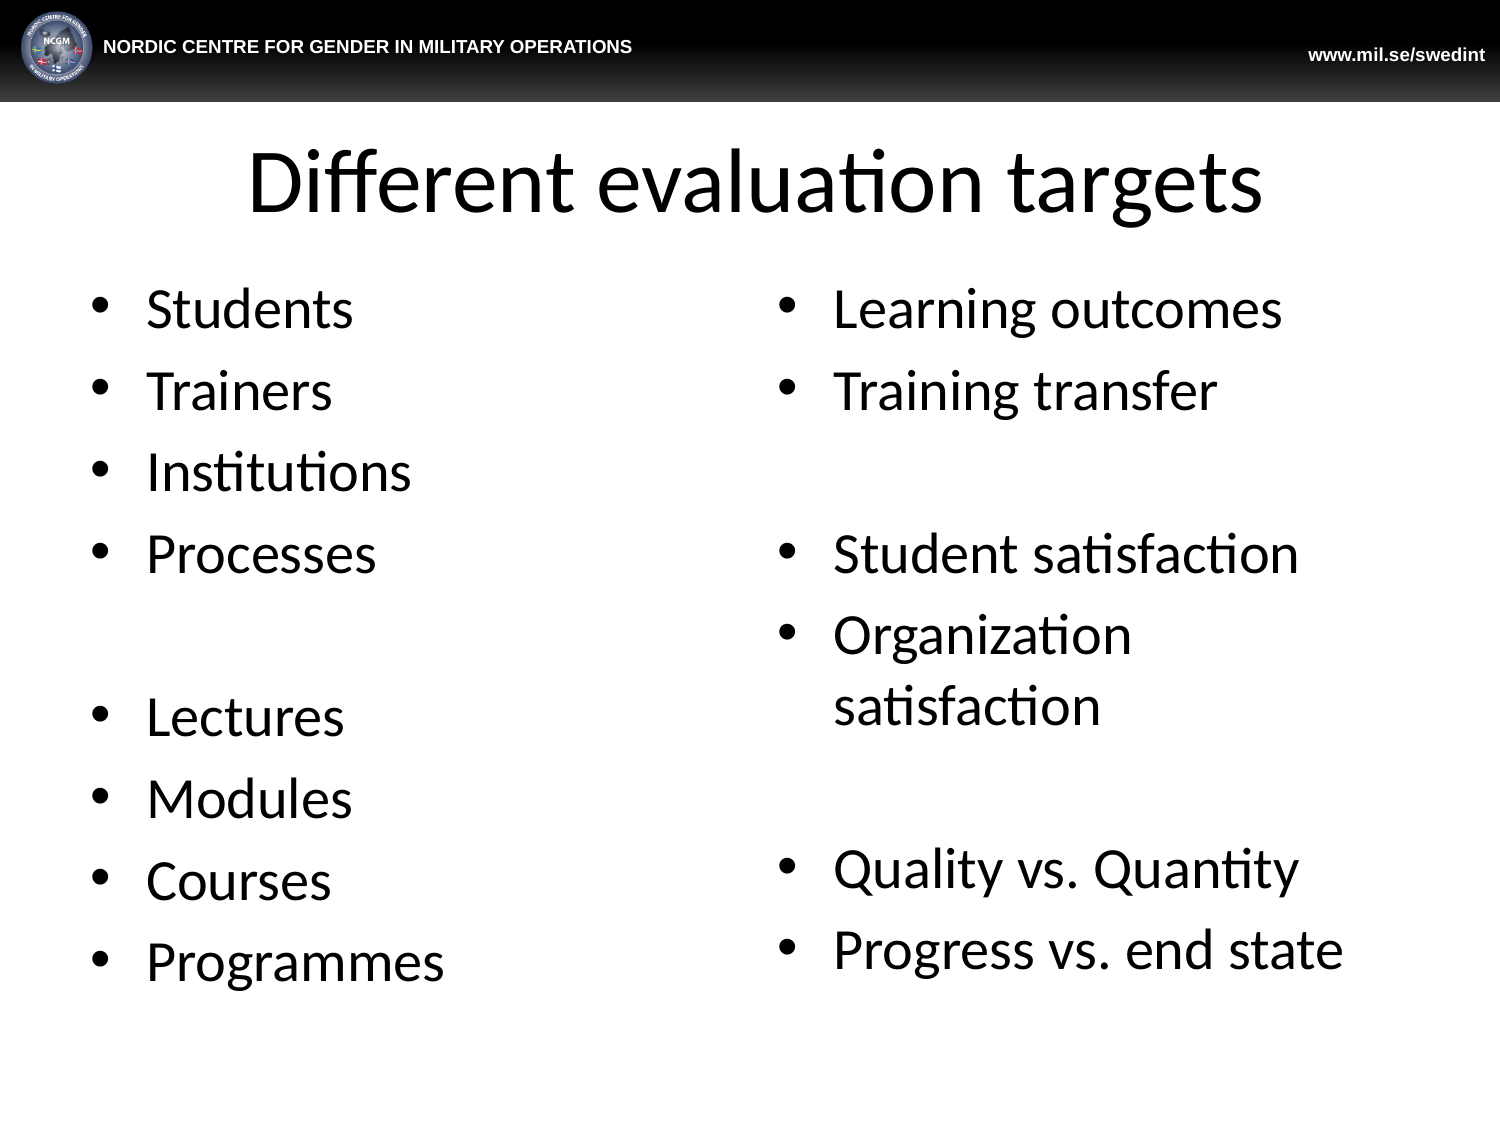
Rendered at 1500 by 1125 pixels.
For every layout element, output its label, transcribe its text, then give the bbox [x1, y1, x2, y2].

title Different evaluation targets [88, 113, 1425, 233]
list Students Trainers Institutions Processes Lectures Modules Courses Programmes [75, 262, 738, 1005]
list Learning outcomes Training transfer Student satisfaction Organization satisfaction Quality vs. Quantity Progress vs. end state [762, 262, 1425, 1005]
picture [17, 7, 96, 87]
